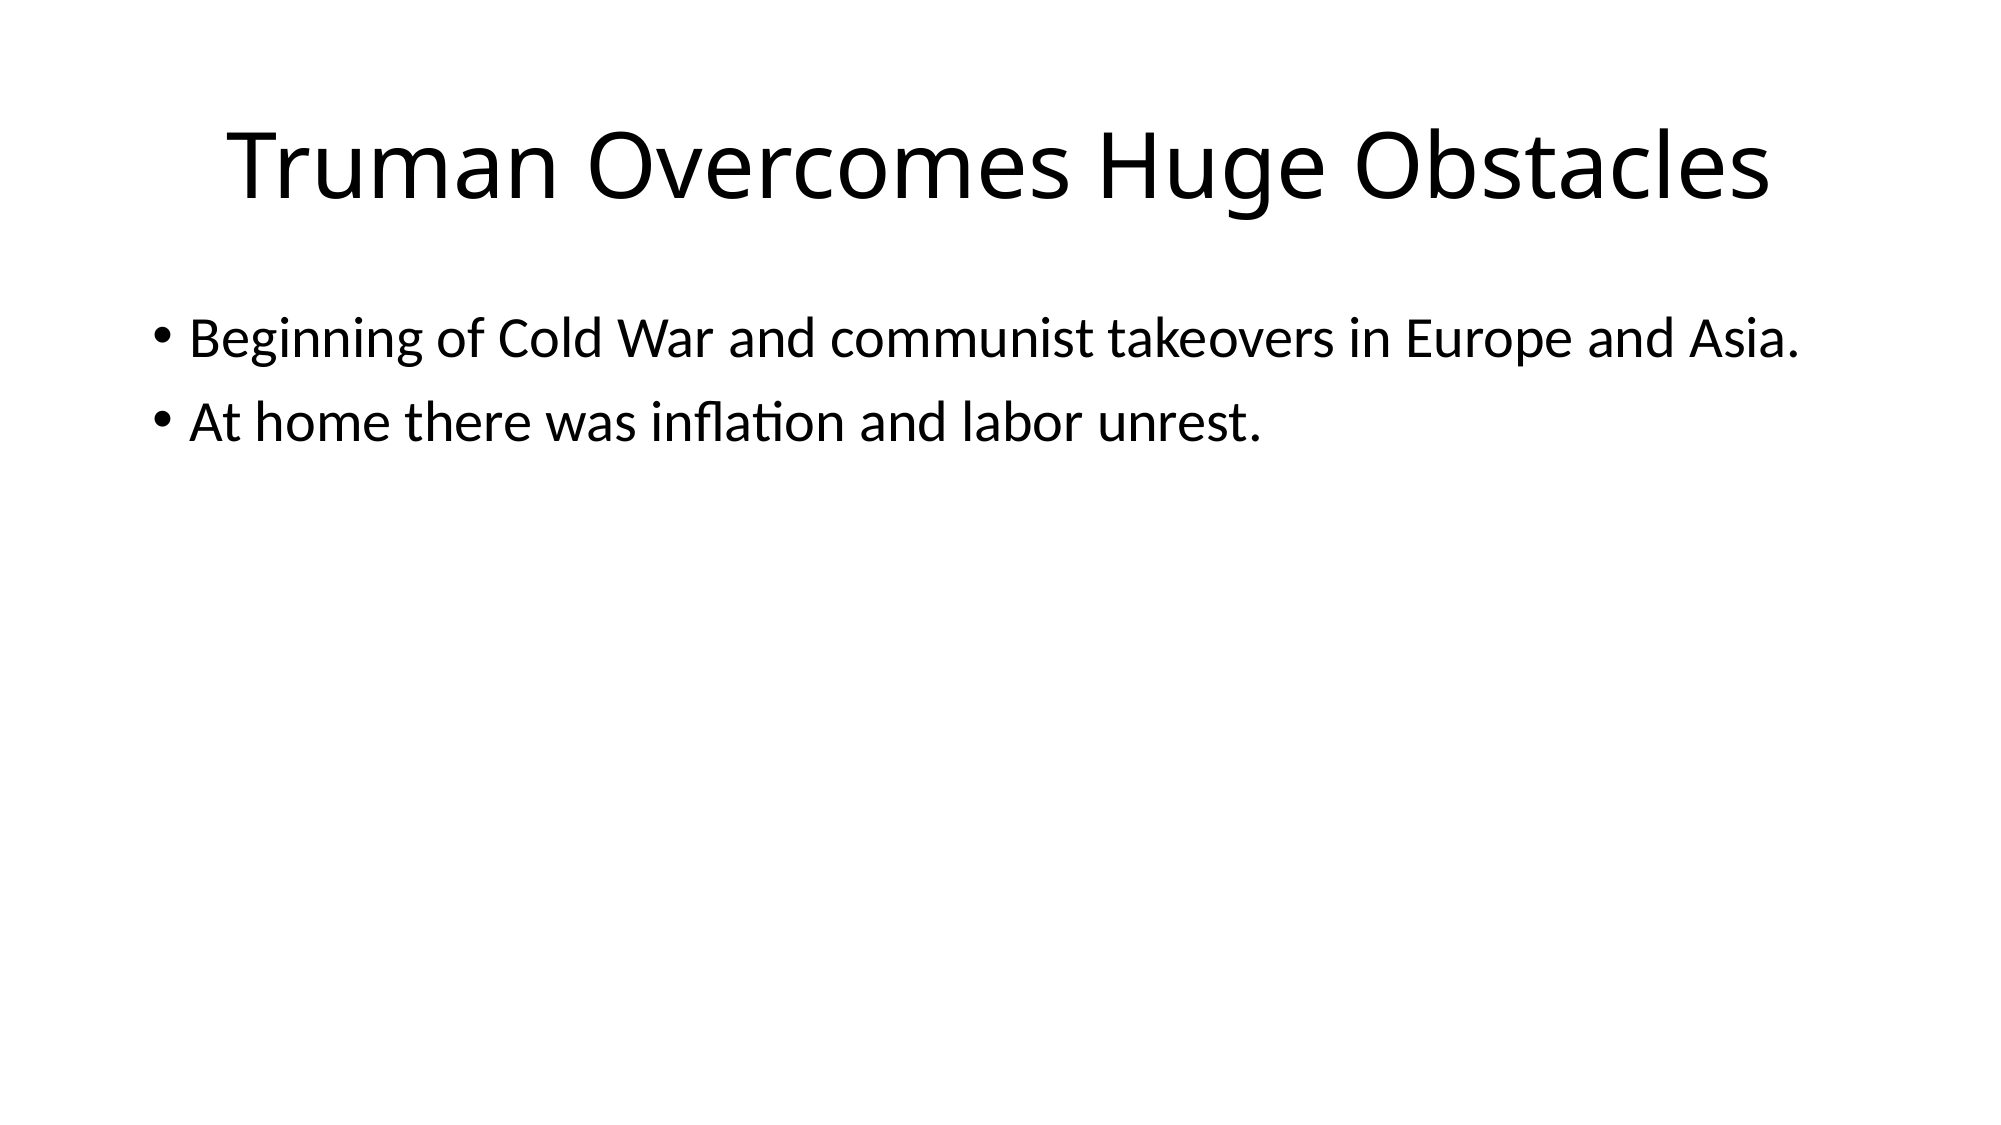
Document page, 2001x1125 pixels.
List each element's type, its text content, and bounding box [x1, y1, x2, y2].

title Truman Overcomes Huge Obstacles [137, 59, 1863, 278]
list Beginning of Cold War and communist takeovers in Europe and Asia. At home there was inflation and labor unrest. [137, 299, 1863, 1014]
